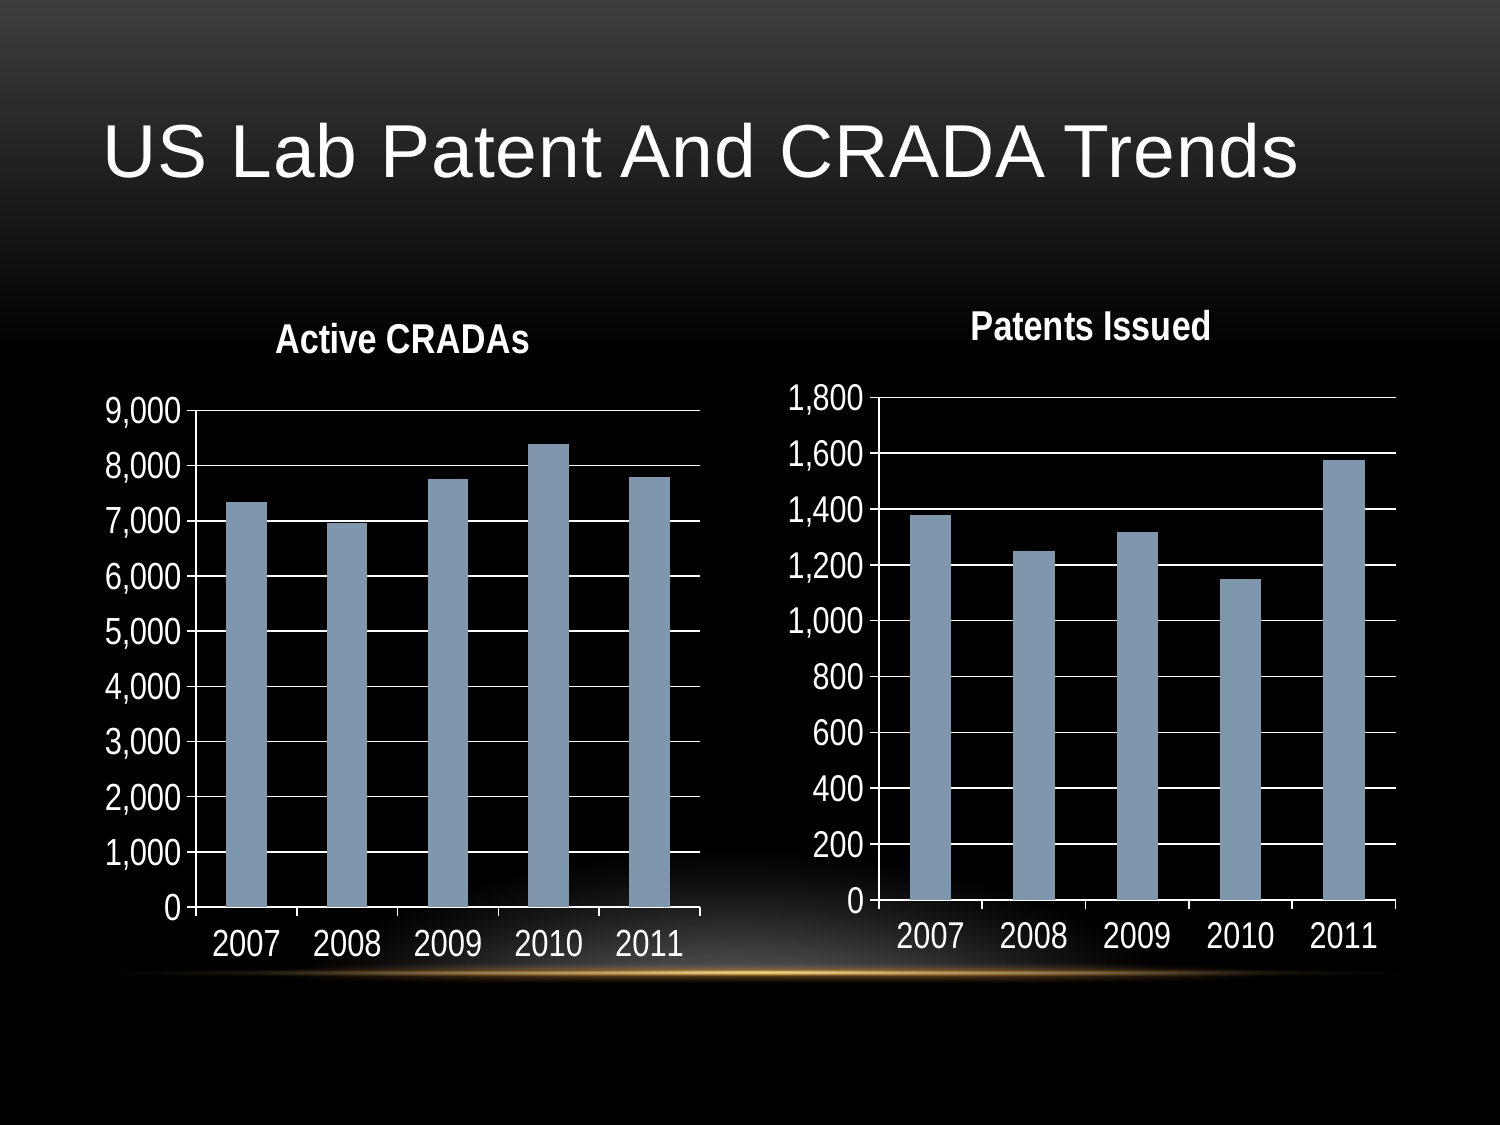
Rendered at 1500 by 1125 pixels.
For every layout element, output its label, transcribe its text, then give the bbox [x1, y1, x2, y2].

picture [0, 1, 1500, 1125]
chart [92, 279, 713, 979]
chart [774, 266, 1409, 972]
title US Lab Patent And CRADA Trends [87, 37, 1413, 200]
